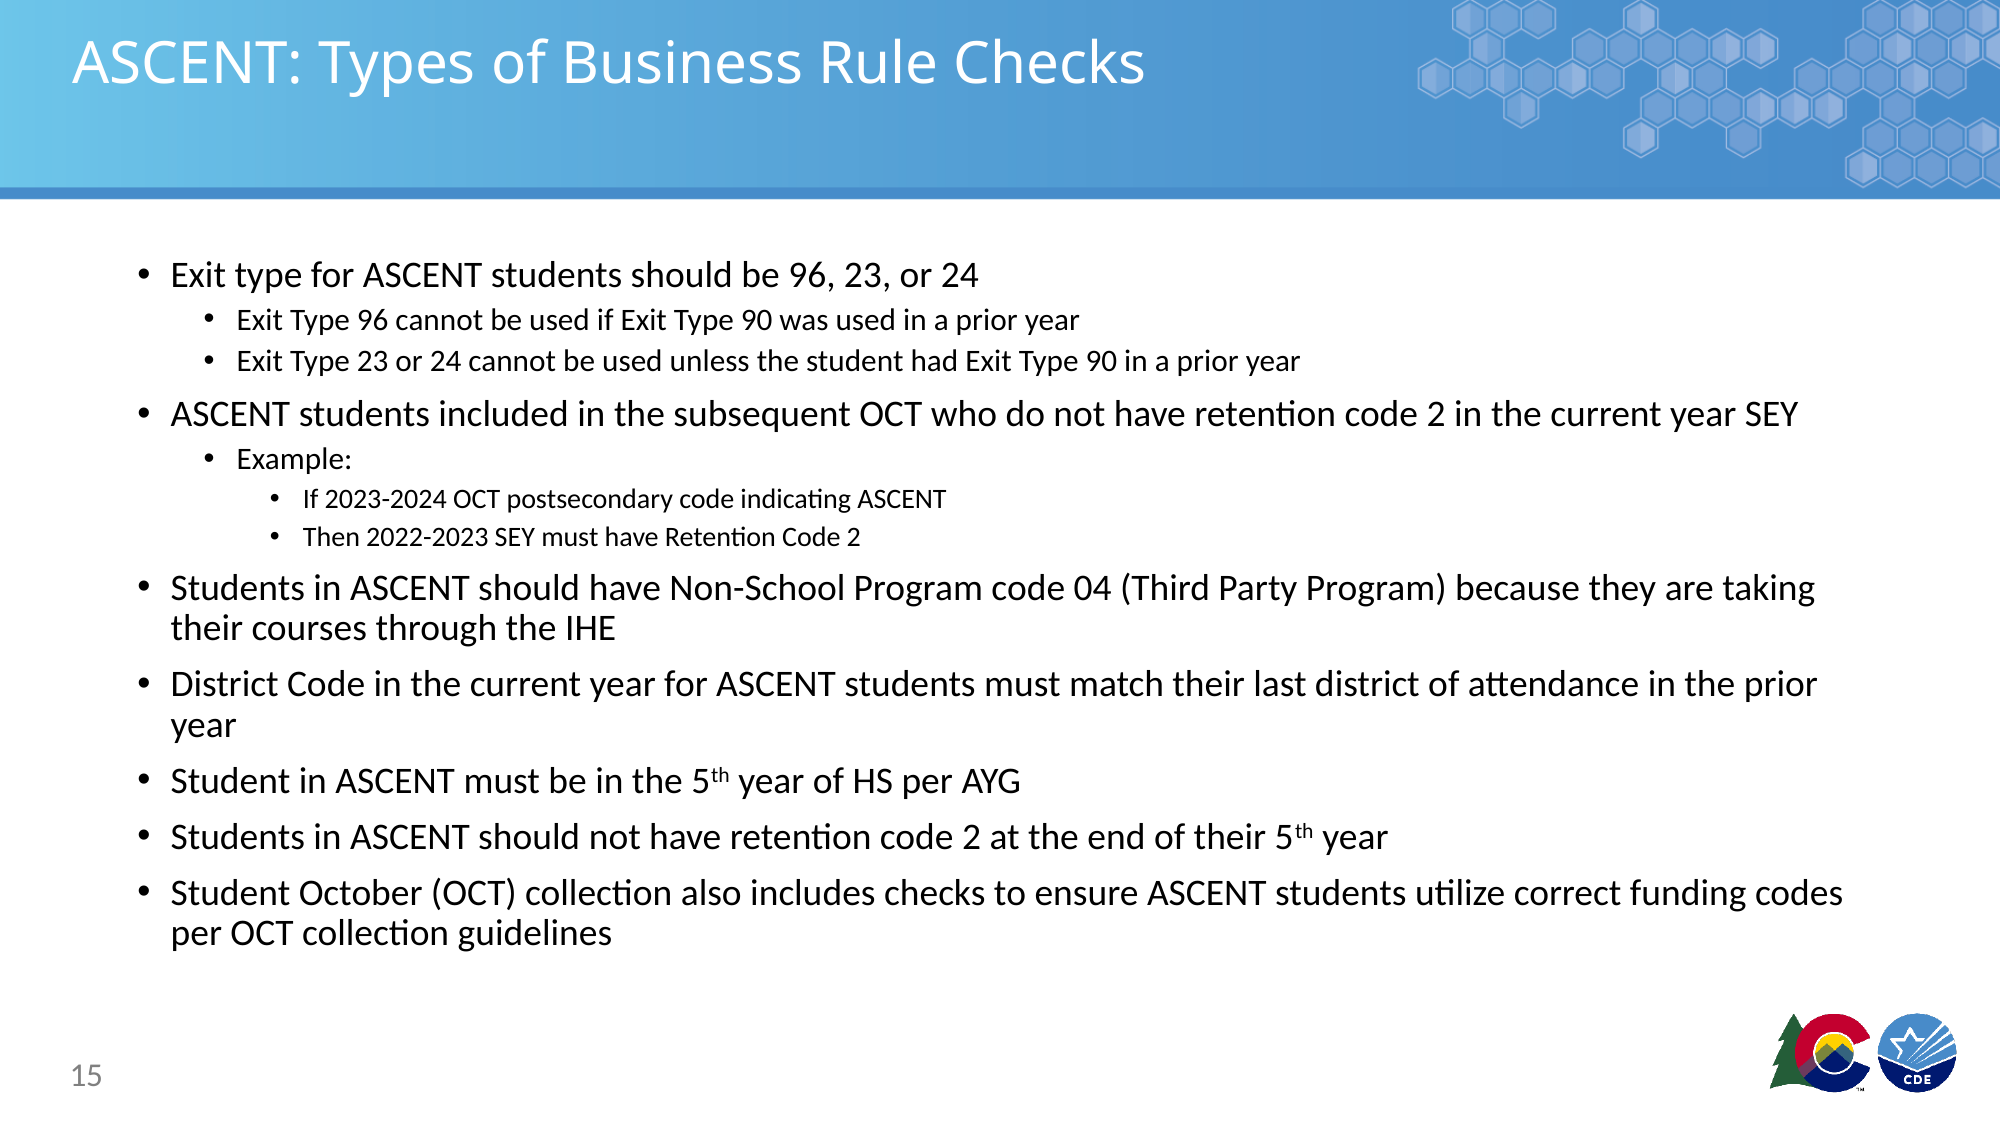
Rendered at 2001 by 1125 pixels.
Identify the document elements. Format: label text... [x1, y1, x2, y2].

picture [0, 0, 2000, 200]
slide_number 15 [54, 1042, 505, 1103]
picture [1768, 1012, 1957, 1093]
list Exit type for ASCENT students should be 96, 23, or 24 Exit Type 96 cannot be used if Exit Type 90 was used in a prior year Exit Type 23 or 24 cannot be used unless the student had Exit Type 90 in a prior year ASCENT students included in the subsequent OCT who do not have retention code 2 in the current year SEY Example: If 2023-2024 OCT postsecondary code indicating ASCENT Then 2022-2023 SEY must have Retention Code 2 Students in ASCENT should have Non-School Program code 04 (Third Party Program) because they are taking their courses through the IHE District Code in the current year for ASCENT students must match their last district of attendance in the prior year Student in ASCENT must be in the 5th year of HS per AYG Students in ASCENT should not have retention code 2 at the end of their 5th year Student October (OCT) collection also includes checks to ensure ASCENT students utilize correct funding codes per OCT collection guidelines [137, 254, 1863, 969]
title ASCENT: Types of Business Rule Checks [72, 33, 1396, 182]
